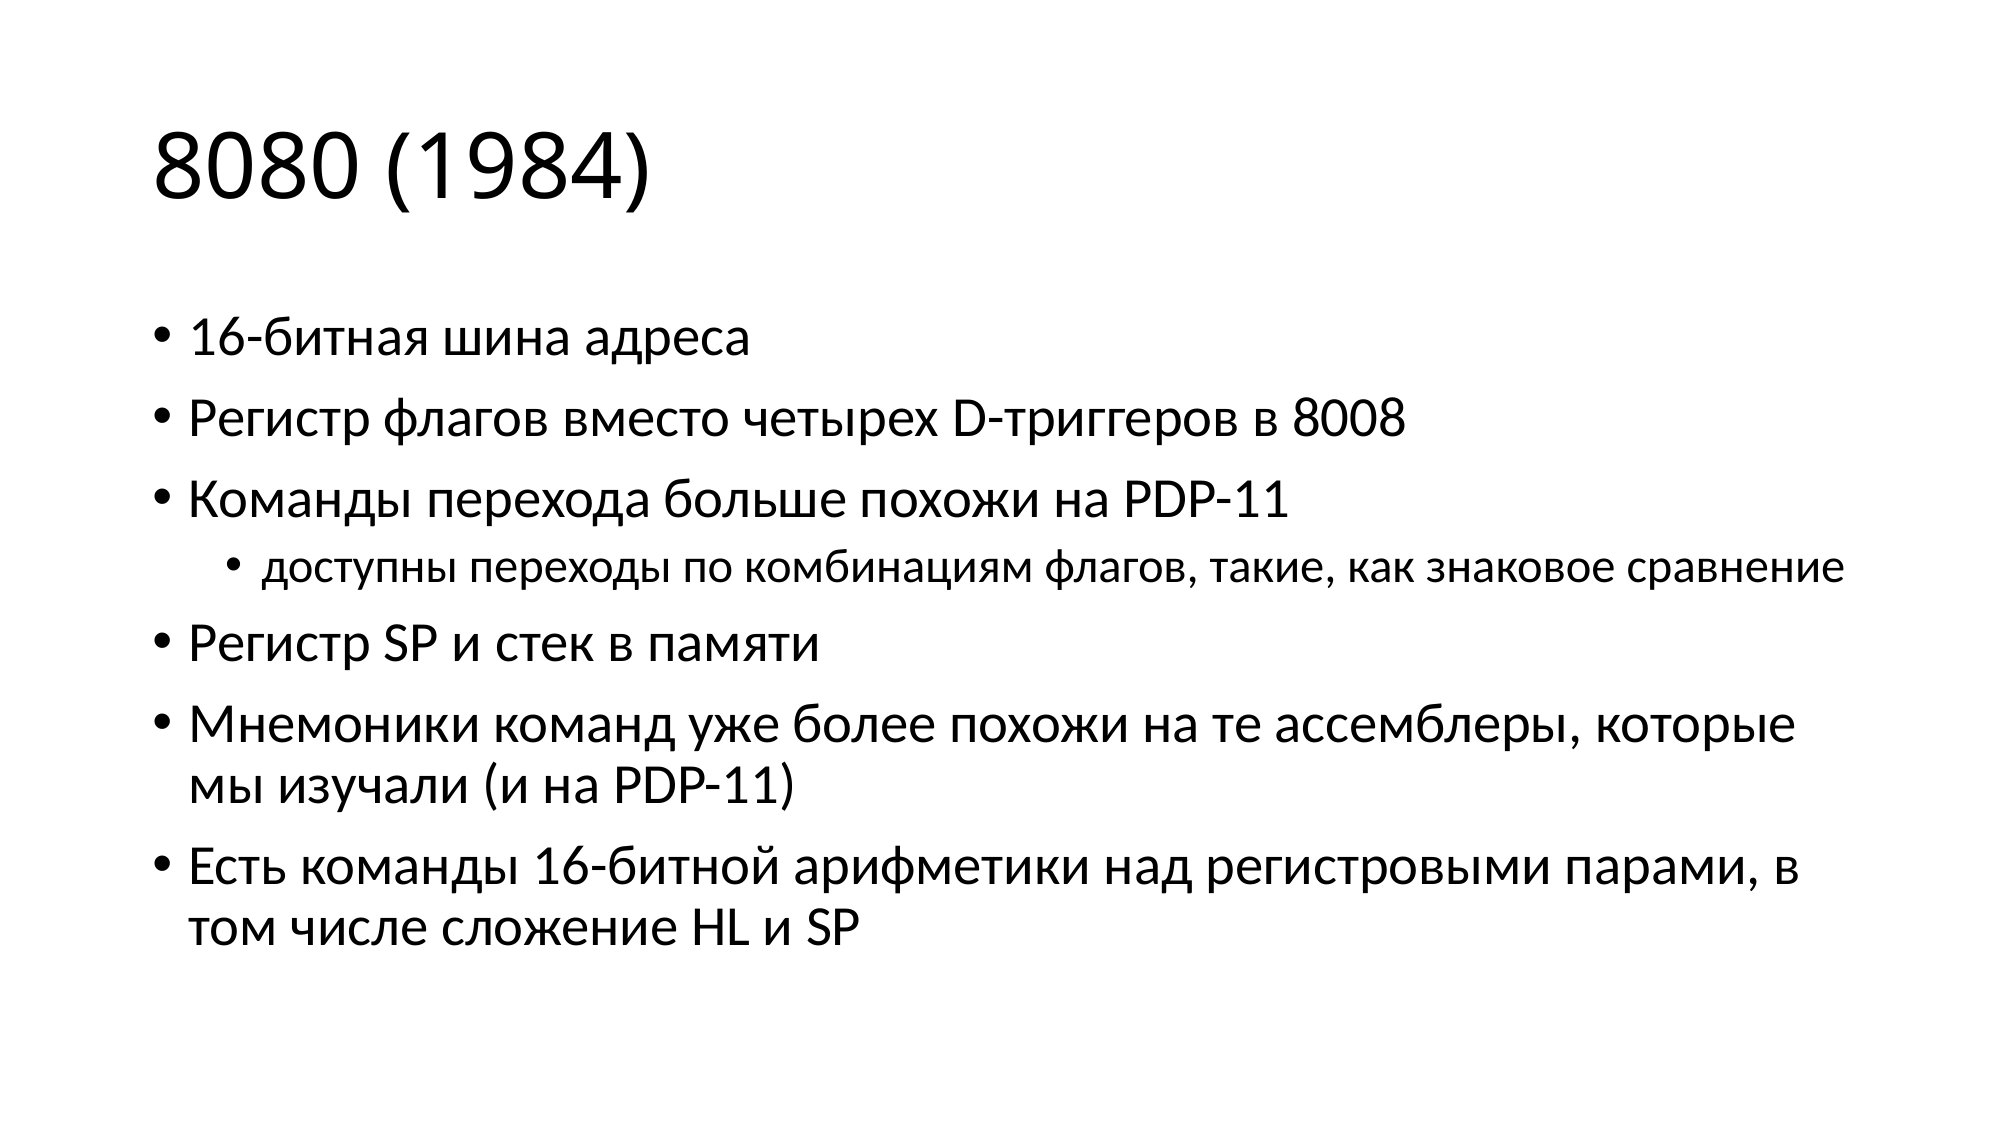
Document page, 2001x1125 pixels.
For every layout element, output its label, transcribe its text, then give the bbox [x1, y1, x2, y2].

list 16-битная шина адреса Регистр флагов вместо четырех D-триггеров в 8008 Команды перехода больше похожи на PDP-11 доступны переходы по комбинациям флагов, такие, как знаковое сравнение Регистр SP и стек в памяти Мнемоники команд уже более похожи на те ассемблеры, которые мы изучали (и на PDP-11) Есть команды 16-битной арифметики над регистровыми парами, в том числе сложение HL и SP [137, 299, 1863, 1014]
title 8080 (1984) [137, 59, 1863, 278]
